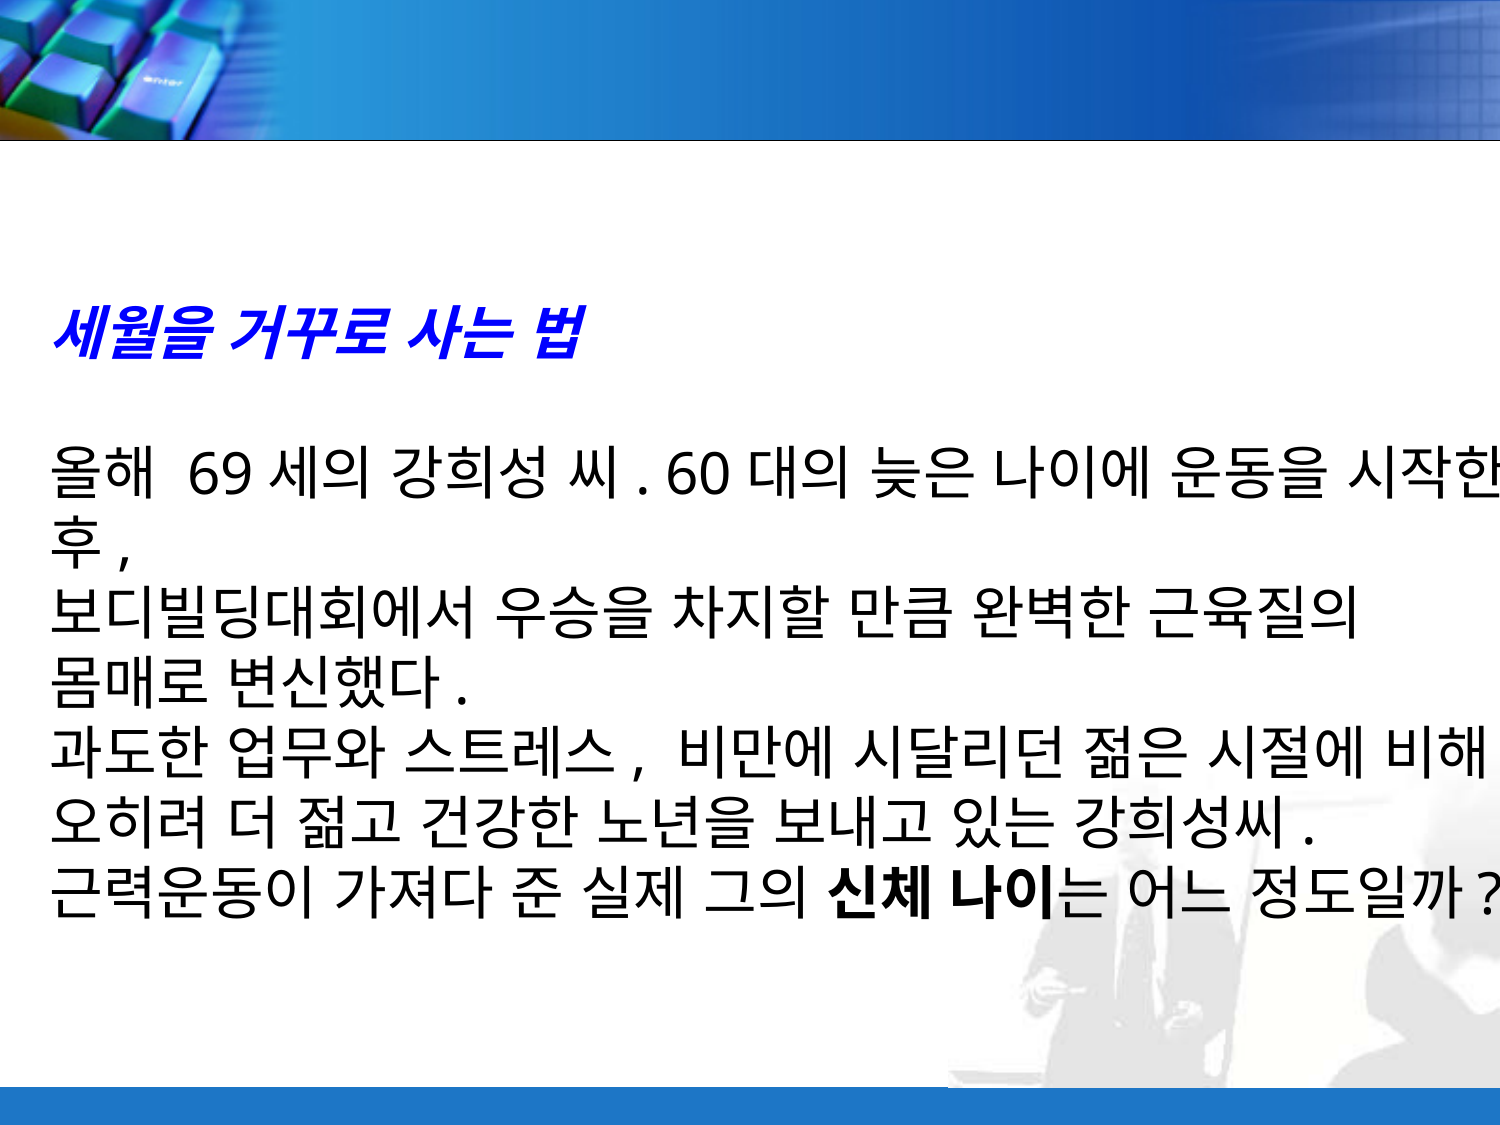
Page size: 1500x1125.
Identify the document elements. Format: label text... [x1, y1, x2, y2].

text_box 세월을 거꾸로 사는 법 올해 69세의 강희성 씨. 60대의 늦은 나이에 운동을 시작한 후, 보디빌딩대회에서 우승을 차지할 만큼 완벽한 근육질의 몸매로 변신했다. 과도한 업무와 스트레스, 비만에 시달리던 젊은 시절에 비해 오히려 더 젊고 건강한 노년을 보내고 있는 강희성씨. 근력운동이 가져다 준 실제 그의 신체 나이는 어느 정도일까? [35, 288, 1500, 1004]
picture [0, 1004, 1500, 1125]
picture [0, 0, 1500, 140]
